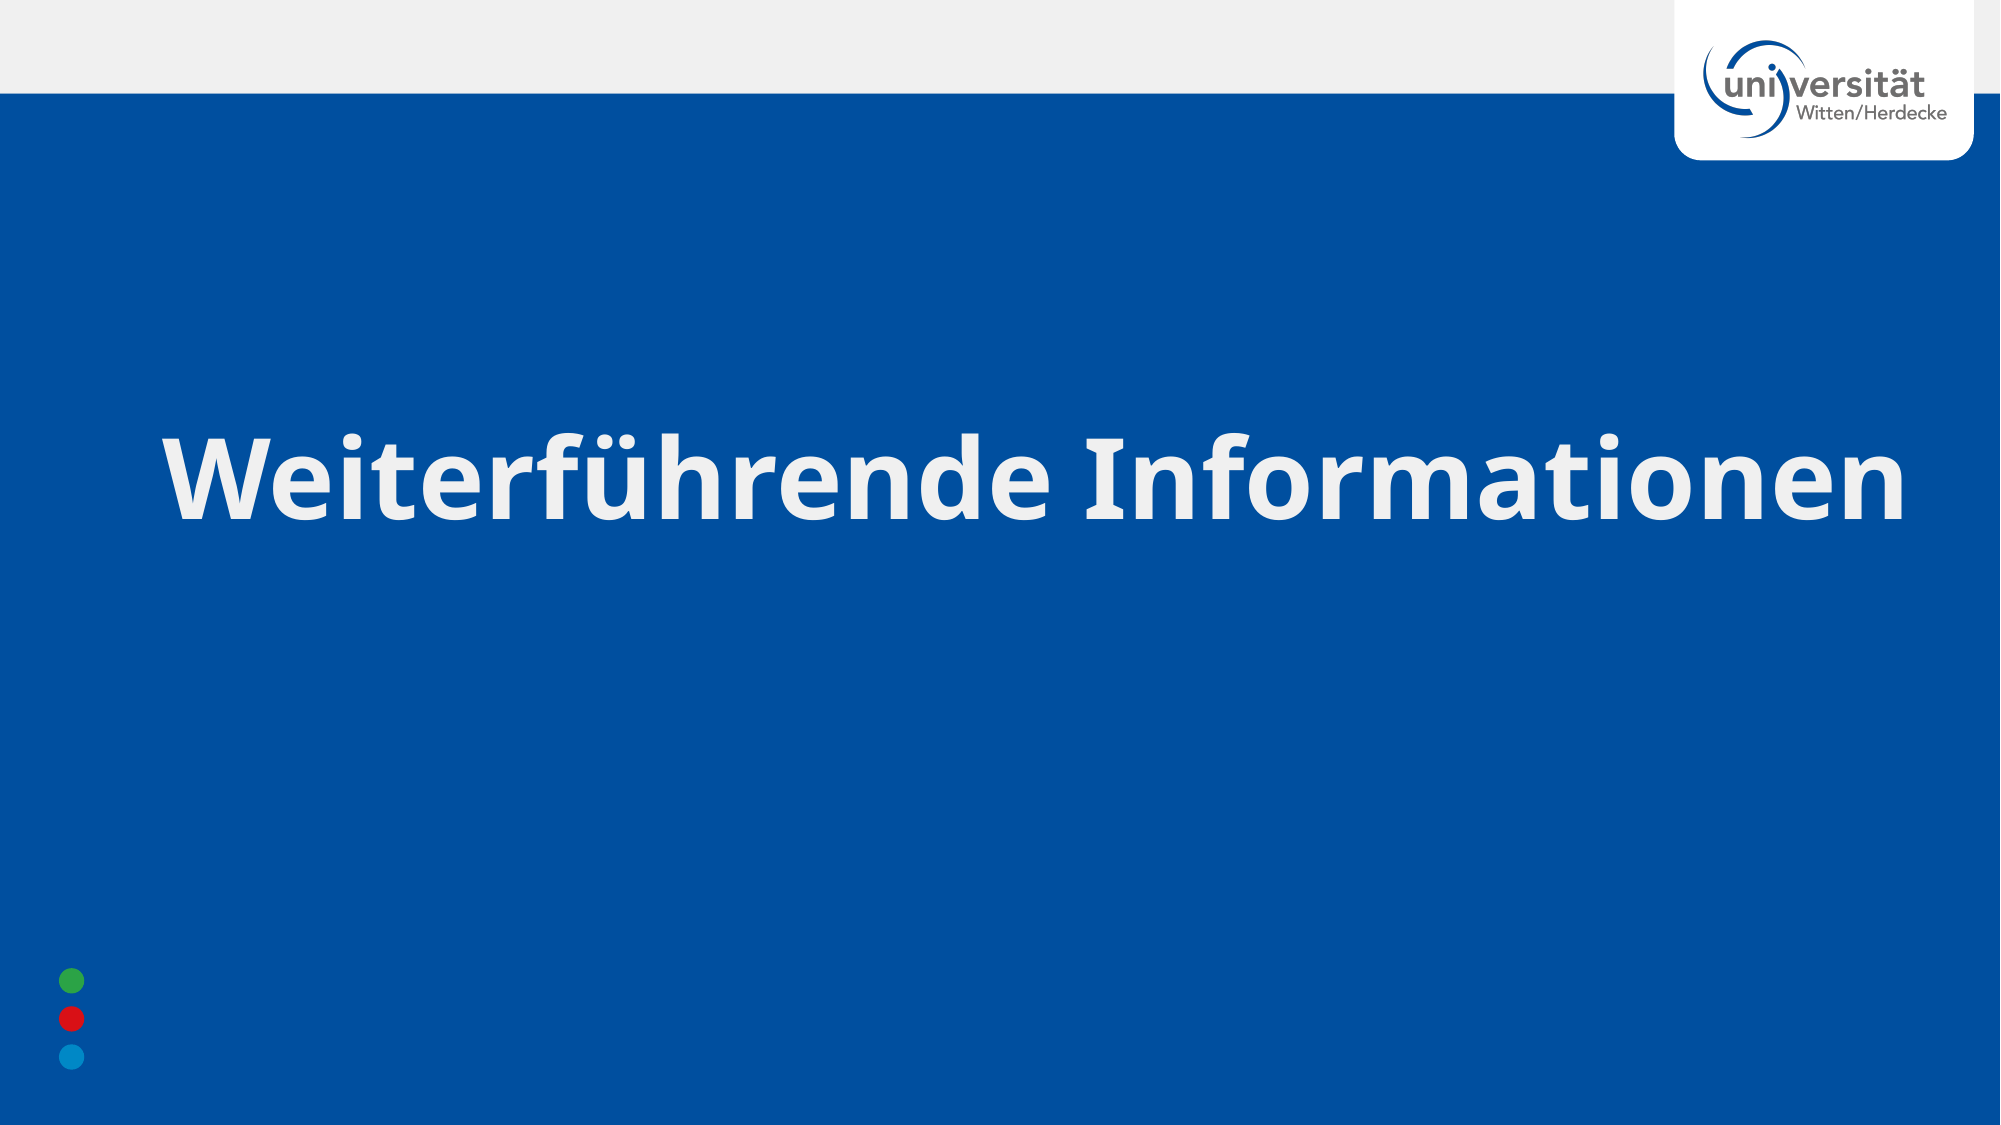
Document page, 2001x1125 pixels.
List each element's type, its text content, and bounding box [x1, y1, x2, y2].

text_box Weiterführende Informationen [137, 415, 1937, 576]
